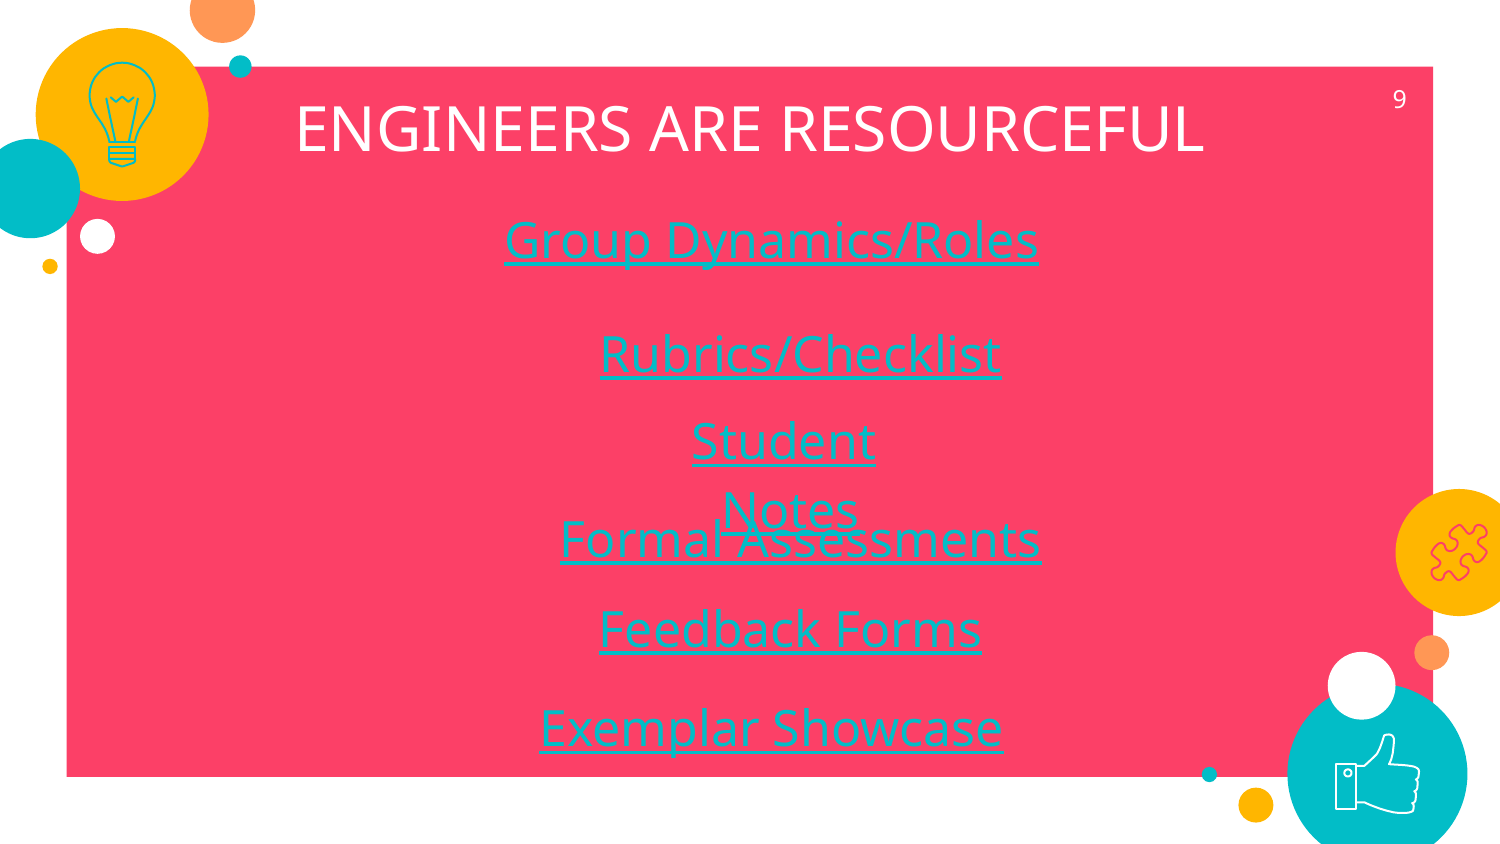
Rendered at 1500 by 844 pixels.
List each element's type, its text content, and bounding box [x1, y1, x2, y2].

text_box Feedback Forms [393, 582, 1189, 680]
text_box Student Notes [612, 395, 969, 492]
text_box Formal Assessments [511, 492, 1090, 557]
text_box Rubrics/Checklist [511, 307, 1090, 395]
text_box Group Dynamics/Roles [471, 193, 1073, 282]
text_box Exemplar Showcase [442, 681, 1102, 779]
slide_number ‹#› [1331, 68, 1422, 134]
title ENGINEERS ARE RESOURCEFUL [67, 104, 1434, 149]
